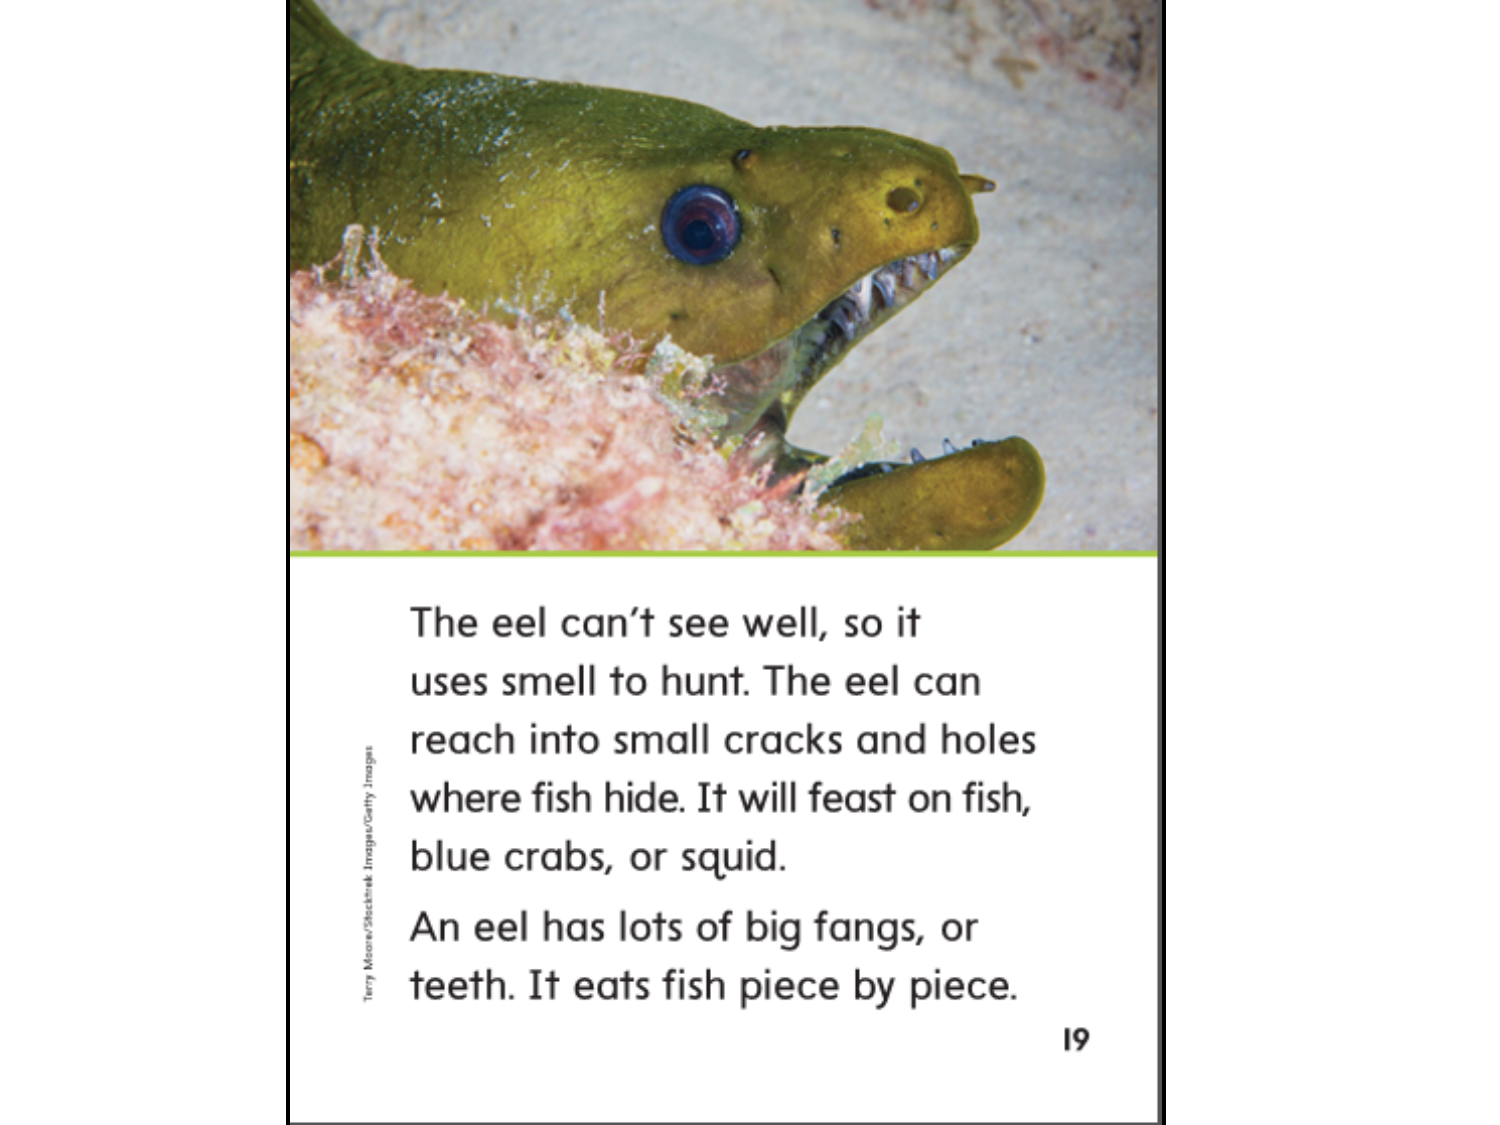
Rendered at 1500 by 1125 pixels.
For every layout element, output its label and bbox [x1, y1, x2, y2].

picture [289, 0, 1162, 1125]
